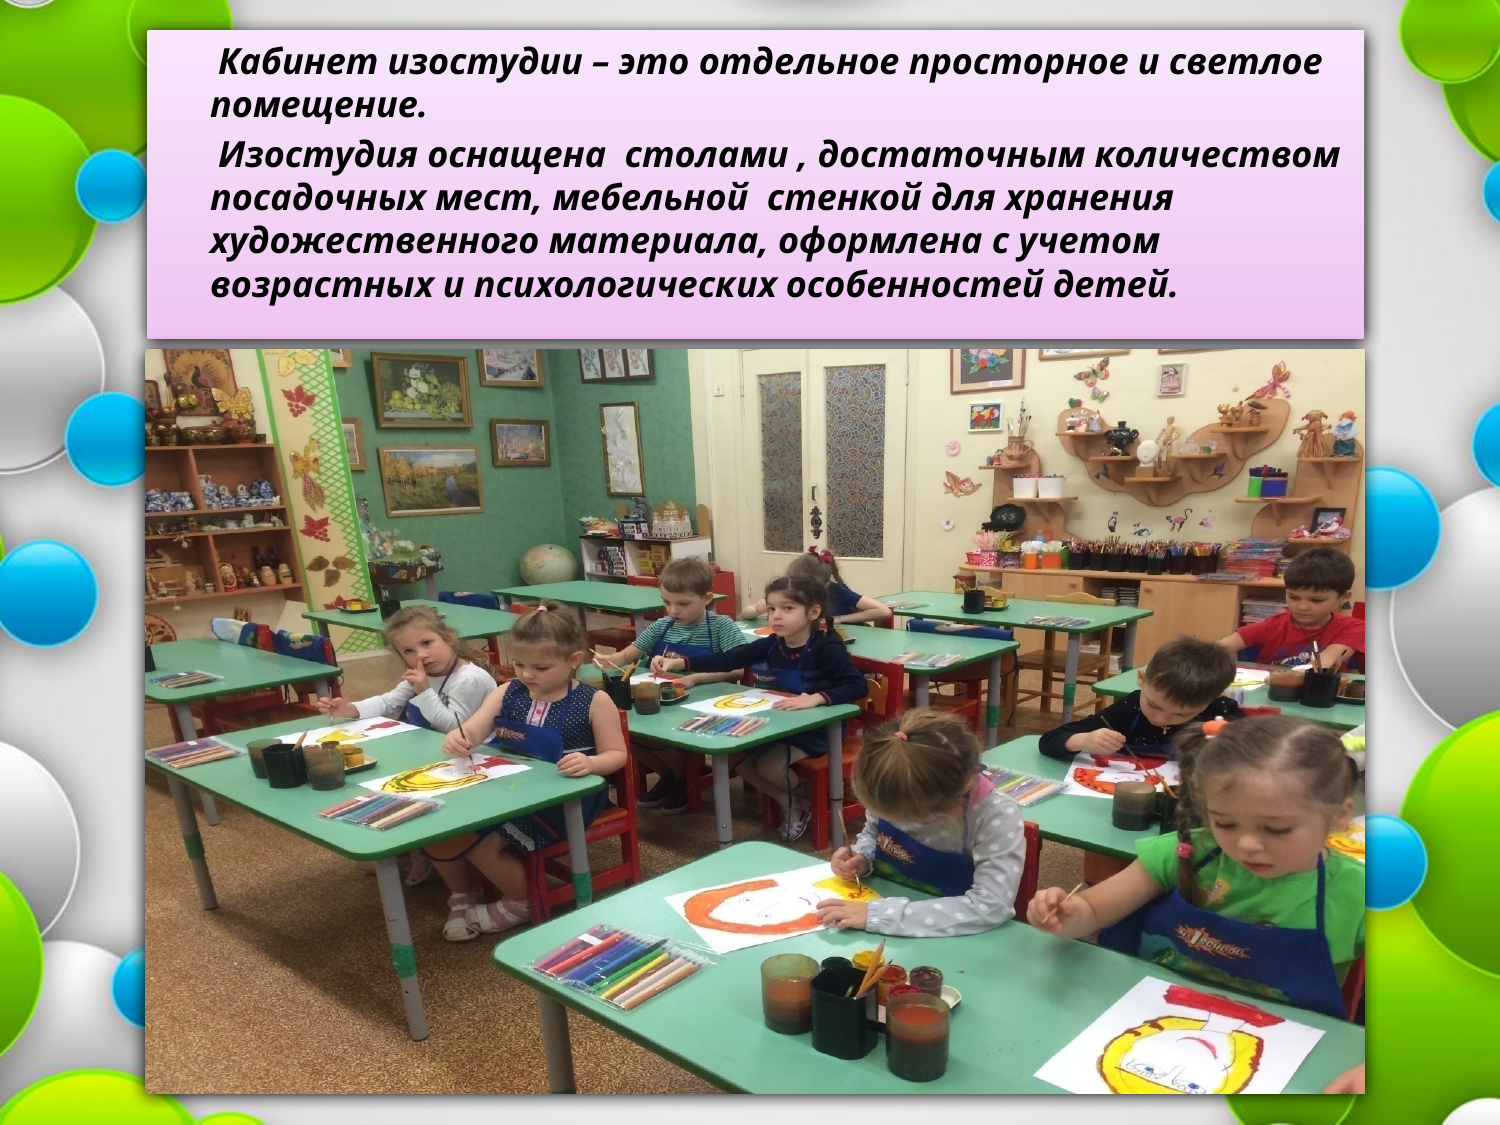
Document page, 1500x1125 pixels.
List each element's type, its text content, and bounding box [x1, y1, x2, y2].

picture [0, 0, 1500, 1125]
list Кабинет изостудии – это отдельное просторное и светлое помещение. Изостудия оснащена столами , достаточным количеством посадочных мест, мебельной стенкой для хранения художественного материала, оформлена с учетом возрастных и психологических особенностей детей. [147, 30, 1365, 339]
